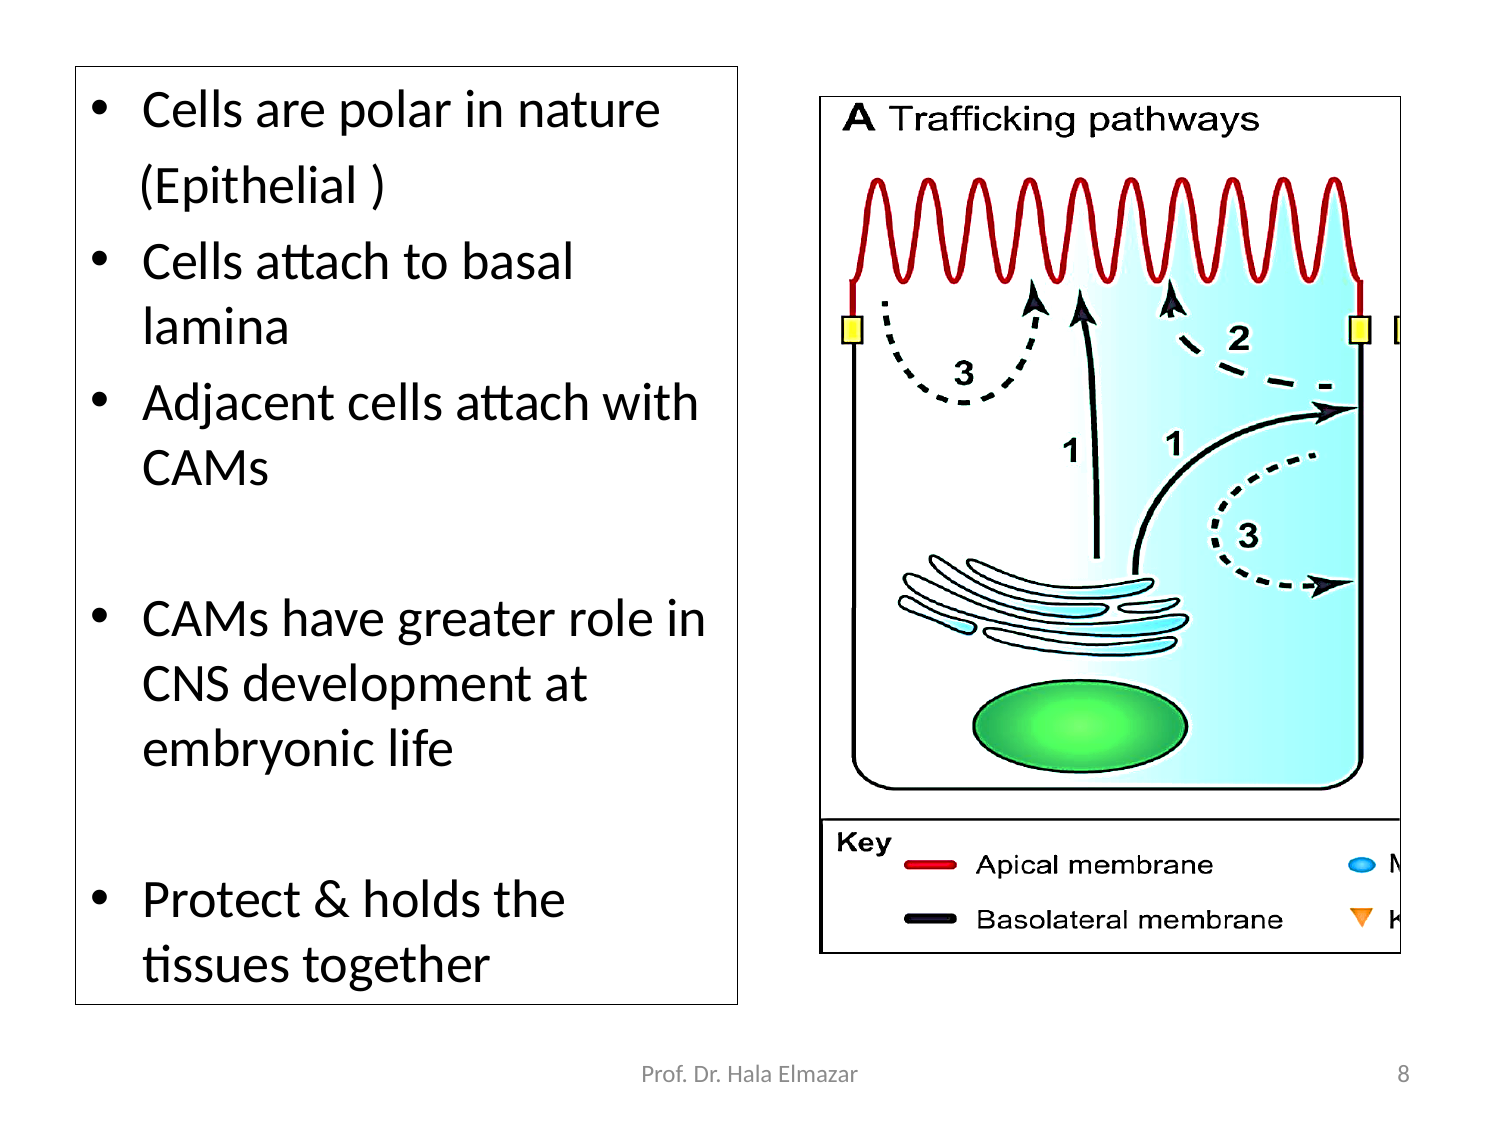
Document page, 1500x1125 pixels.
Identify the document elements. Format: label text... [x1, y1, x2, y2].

slide_number 8 [1074, 1042, 1425, 1103]
picture [820, 97, 1400, 953]
list Cells are polar in nature (Epithelial ) Cells attach to basal lamina Adjacent cells attach with CAMs CAMs have greater role in CNS development at embryonic life Protect & holds the tissues together [75, 66, 738, 1005]
footer Prof. Dr. Hala Elmazar [512, 1042, 988, 1103]
